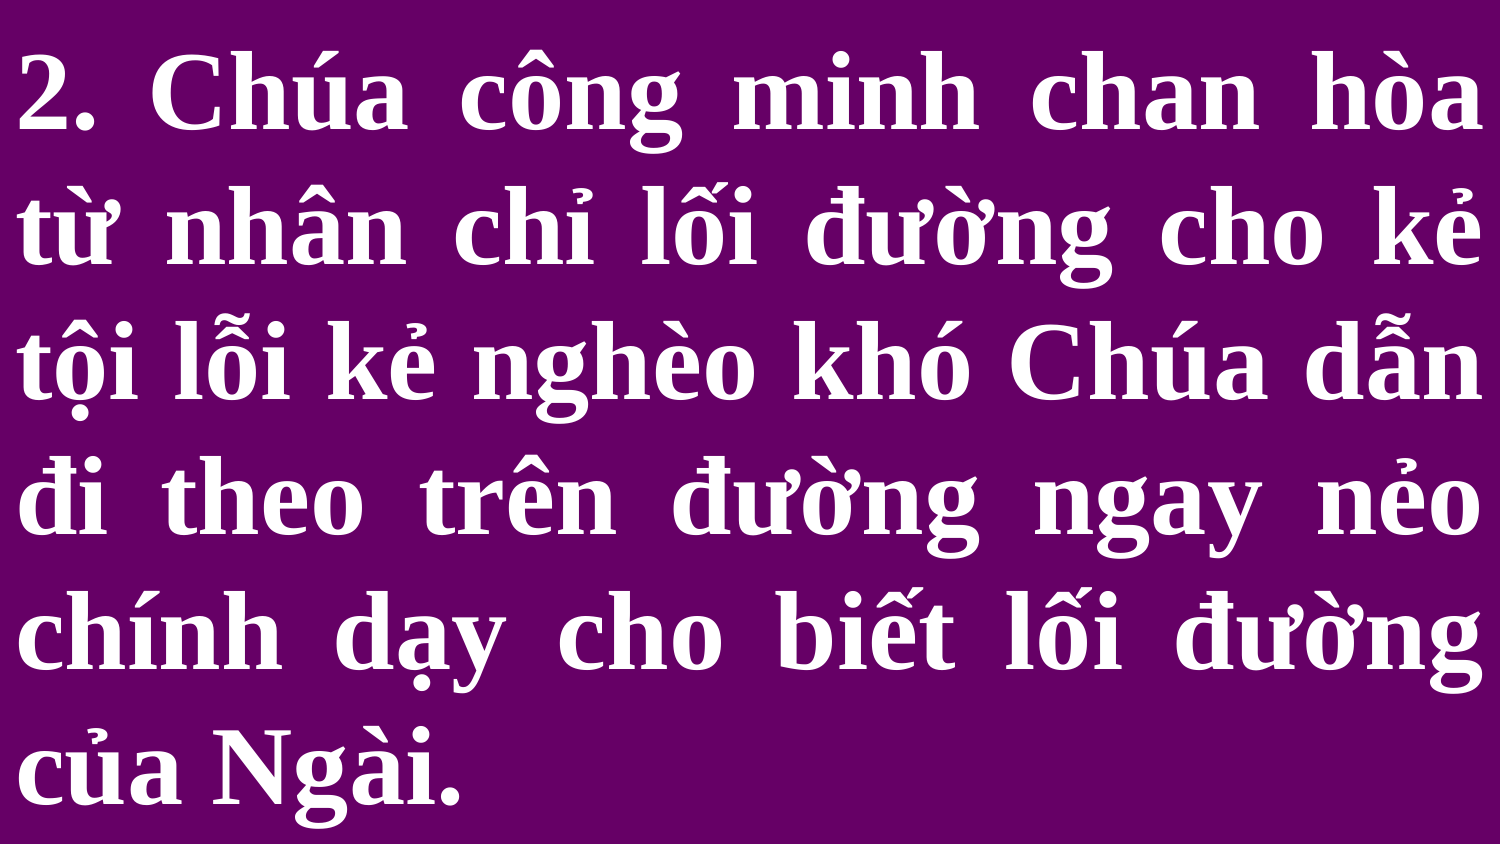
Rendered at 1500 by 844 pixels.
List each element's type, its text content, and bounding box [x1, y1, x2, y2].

title 2. Chúa công minh chan hòa từ nhân chỉ lối đường cho kẻ tội lỗi kẻ nghèo khó Chúa dẫn đi theo trên đường ngay nẻo chính dạy cho biết lối đường của Ngài. [0, 0, 1500, 844]
